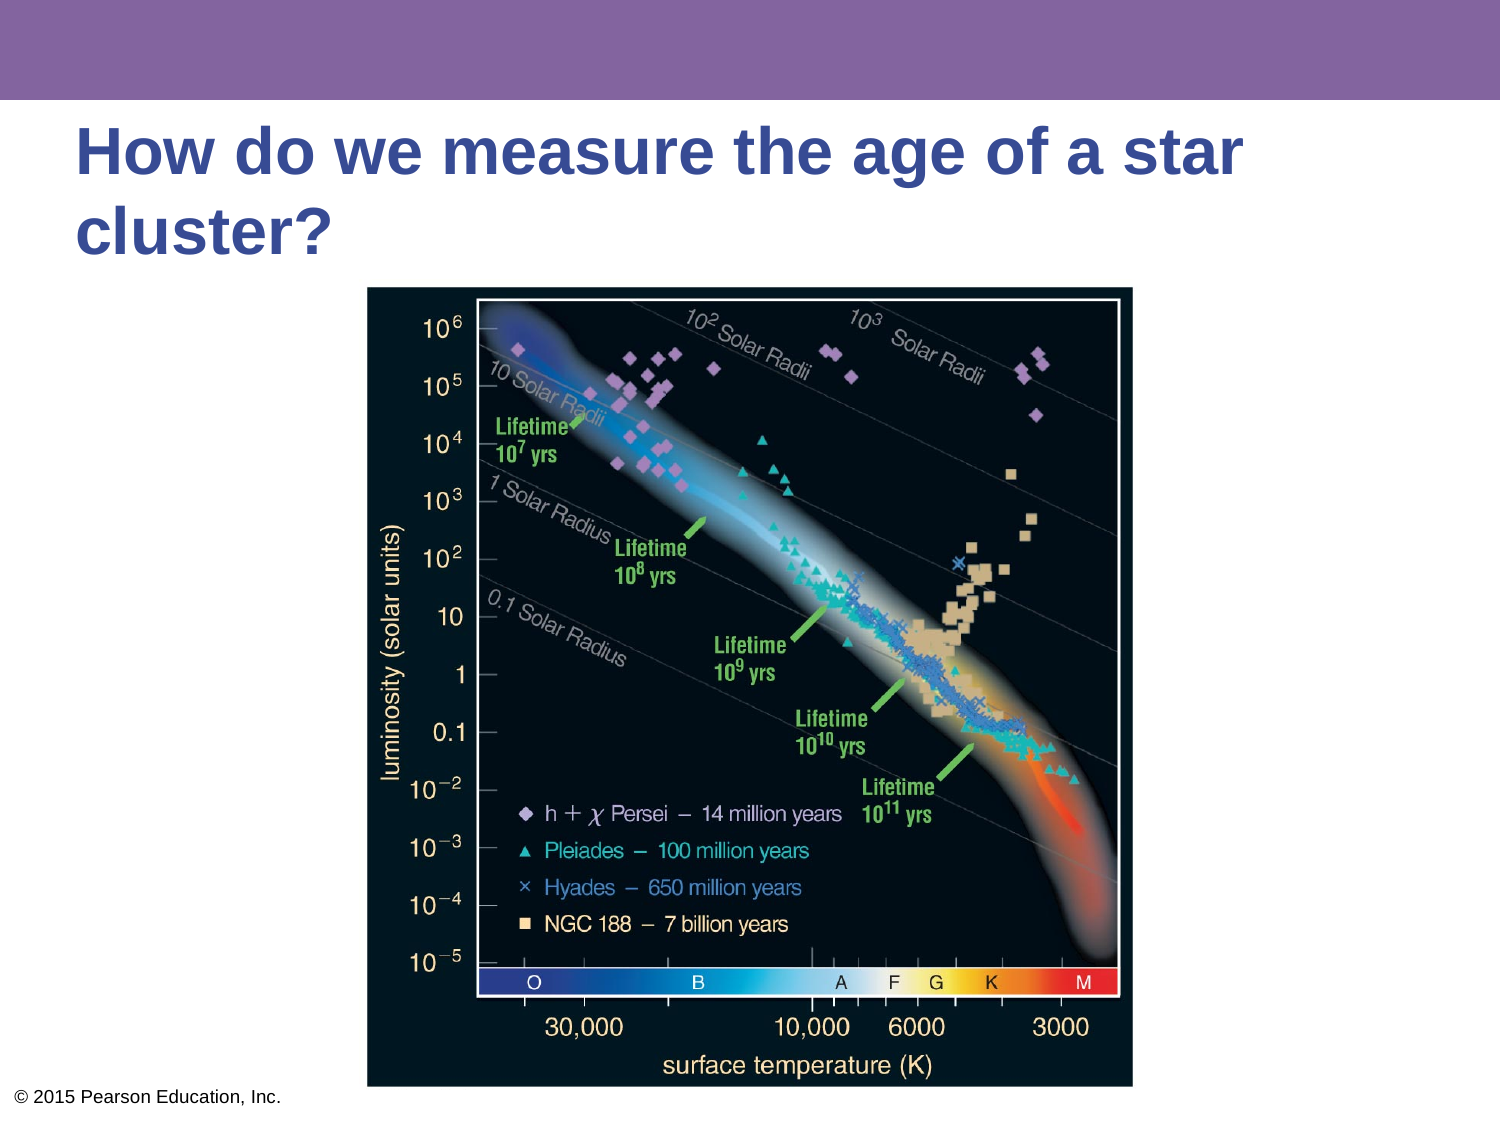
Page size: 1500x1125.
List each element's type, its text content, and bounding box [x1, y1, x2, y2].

picture [358, 278, 1141, 1090]
title How do we measure the age of a star cluster? [0, 100, 1500, 278]
footer © 2015 Pearson Education, Inc. [14, 1084, 900, 1115]
